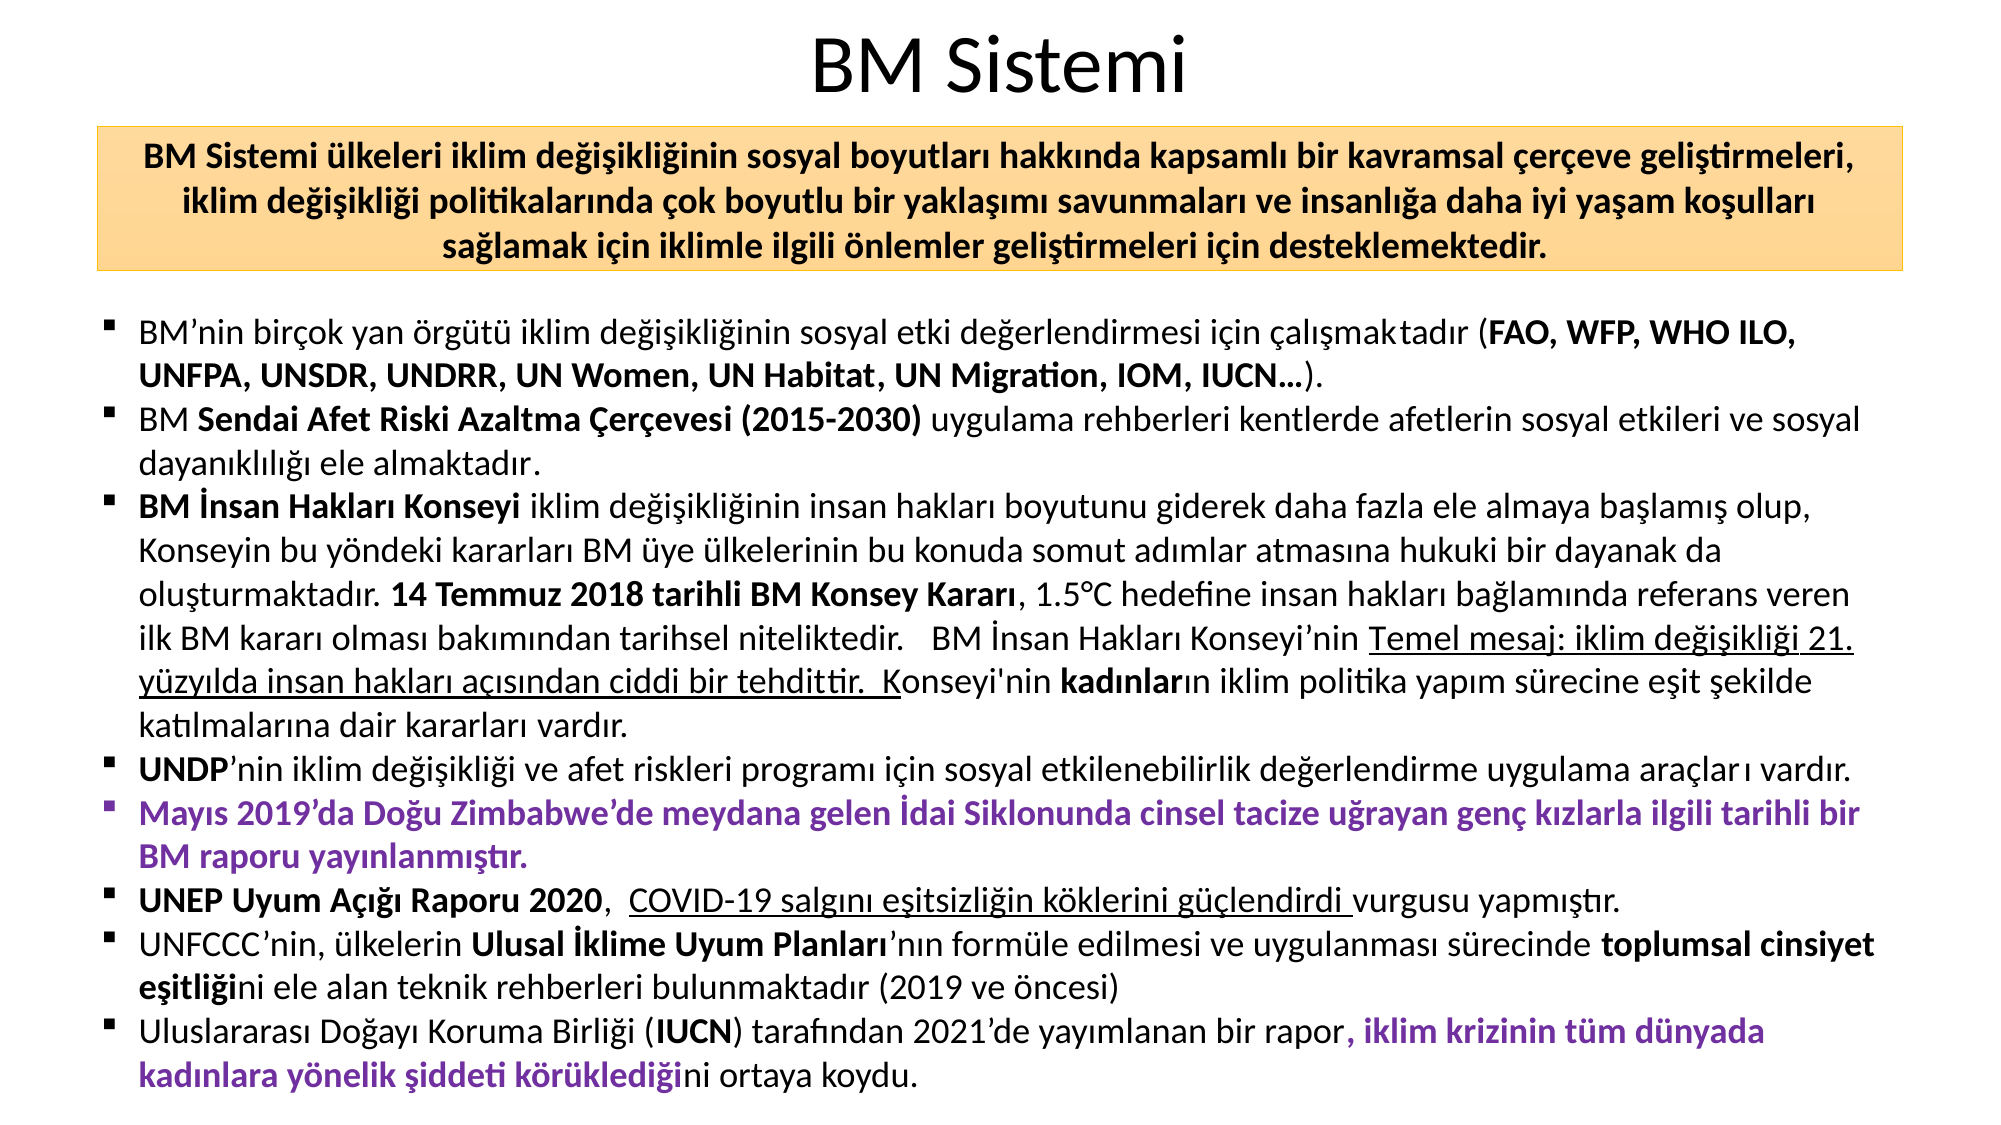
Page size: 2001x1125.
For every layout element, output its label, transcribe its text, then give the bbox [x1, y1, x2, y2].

text_box BM Sistemi ülkeleri iklim değişikliğinin sosyal boyutları hakkında kapsamlı bir kavramsal çerçeve geliştirmeleri, iklim değişikliği politikalarında çok boyutlu bir yaklaşımı savunmaları ve insanlığa daha iyi yaşam koşulları sağlamak için iklimle ilgili önlemler geliştirmeleri için desteklemektedir. [97, 126, 1903, 271]
list BM’nin birçok yan örgütü iklim değişikliğinin sosyal etki değerlendirmesi için çalışmaktadır (FAO, WFP, WHO ILO, UNFPA, UNSDR, UNDRR, UN Women, UN Habitat, UN Migration, IOM, IUCN…). BM Sendai Afet Riski Azaltma Çerçevesi (2015-2030) uygulama rehberleri kentlerde afetlerin sosyal etkileri ve sosyal dayanıklılığı ele almaktadır. BM İnsan Hakları Konseyi iklim değişikliğinin insan hakları boyutunu giderek daha fazla ele almaya başlamış olup, Konseyin bu yöndeki kararları BM üye ülkelerinin bu konuda somut adımlar atmasına hukuki bir dayanak da oluşturmaktadır. 14 Temmuz 2018 tarihli BM Konsey Kararı, 1.5°C hedefine insan hakları bağlamında referans veren ilk BM kararı olması bakımından tarihsel niteliktedir. BM İnsan Hakları Konseyi’nin Temel mesaj: iklim değişikliği 21. yüzyılda insan hakları açısından ciddi bir tehdittir. Konseyi'nin kadınların iklim politika yapım sürecine eşit şekilde katılmalarına dair kararları vardır. UNDP’nin iklim değişikliği ve afet riskleri programı için sosyal etkilenebilirlik değerlendirme uygulama araçları vardır. Mayıs 2019’da Doğu Zimbabwe’de meydana gelen İdai Siklonunda cinsel tacize uğrayan genç kızlarla ilgili tarihli bir BM raporu yayınlanmıştır. UNEP Uyum Açığı Raporu 2020, COVID-19 salgını eşitsizliğin köklerini güçlendirdi vurgusu yapmıştır. UNFCCC’nin, ülkelerin Ulusal İklime Uyum Planları’nın formüle edilmesi ve uygulanması sürecinde toplumsal cinsiyet eşitliğini ele alan teknik rehberleri bulunmaktadır (2019 ve öncesi) Uluslararası Doğayı Koruma Birliği (IUCN) tarafından 2021’de yayımlanan bir rapor, iklim krizinin tüm dünyada kadınlara yönelik şiddeti körüklediğini ortaya koydu. [85, 300, 1903, 1015]
title BM Sistemi [137, 0, 1863, 126]
